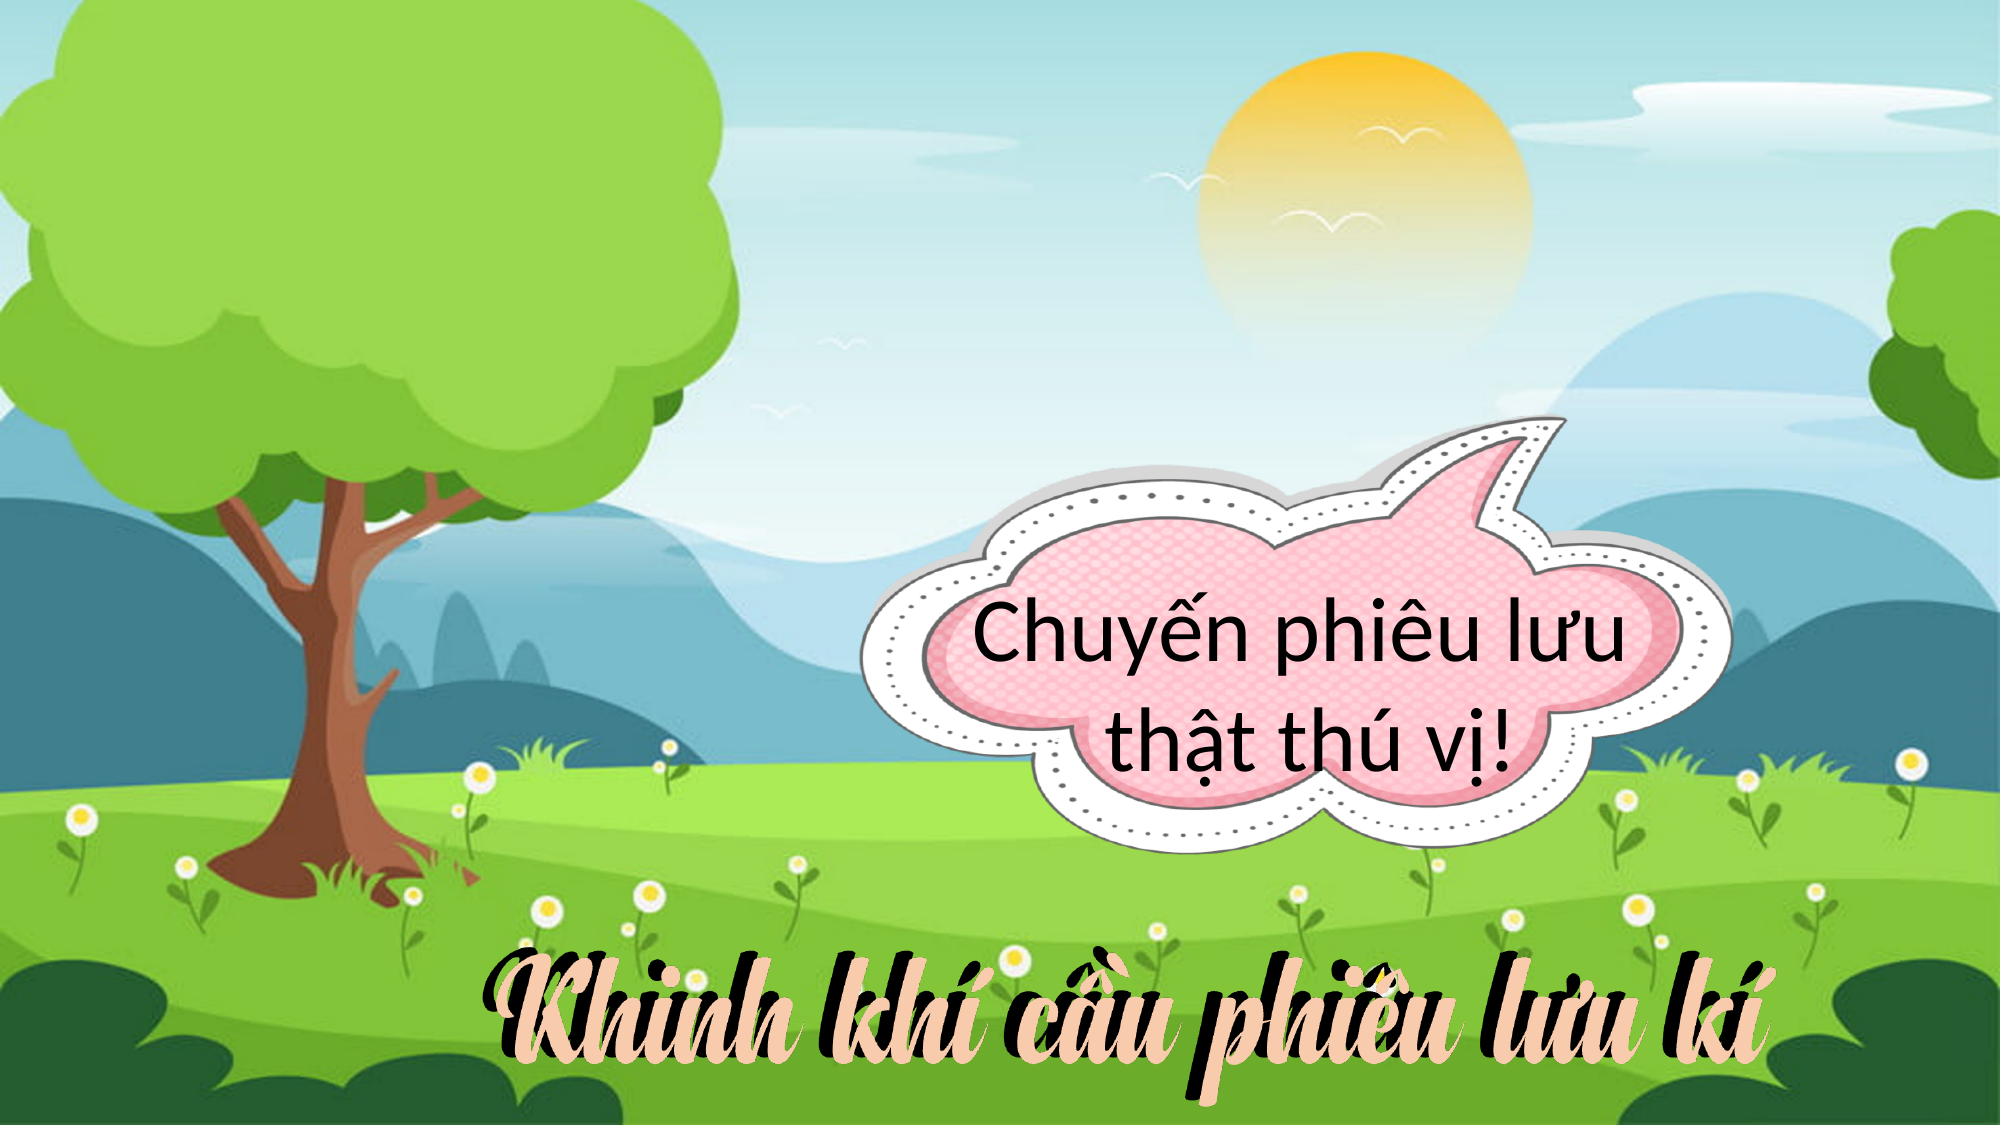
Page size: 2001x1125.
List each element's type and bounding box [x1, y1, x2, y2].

picture [0, 0, 2000, 1125]
text_box [779, 309, 1771, 953]
